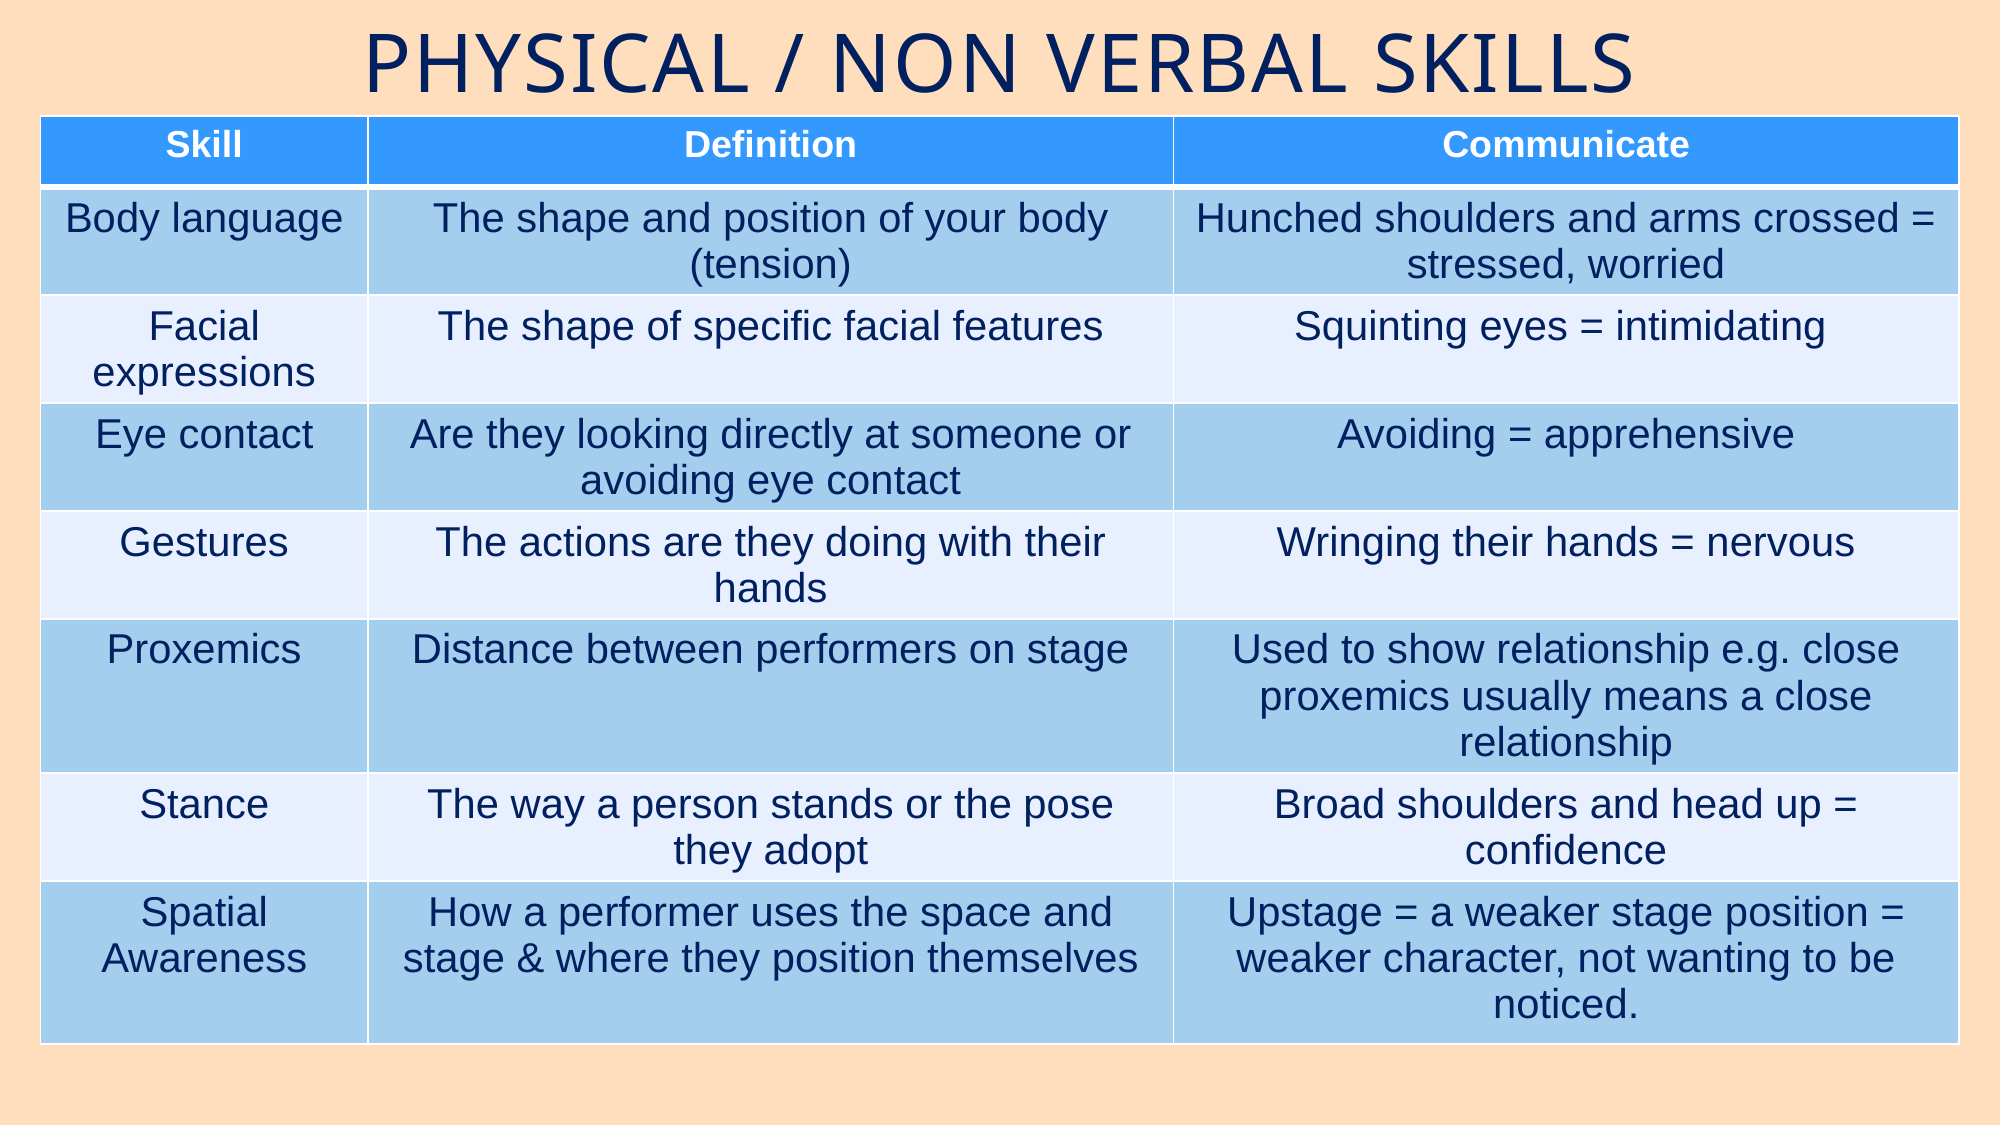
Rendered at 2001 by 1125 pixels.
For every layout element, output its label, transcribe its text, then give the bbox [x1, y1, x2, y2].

table_cell Used to show relationship e.g. close proxemics usually means a close relationship [1174, 620, 1958, 772]
table_cell Gestures [41, 512, 367, 618]
table_cell Distance between performers on stage [369, 620, 1173, 772]
table_cell Upstage = a weaker stage position = weaker character, not wanting to be noticed. [1174, 882, 1958, 1043]
table_cell Spatial Awareness [41, 882, 367, 1043]
table_header Skill [41, 117, 367, 184]
table_cell The actions are they doing with their hands [369, 512, 1173, 618]
table_cell The shape and position of your body (tension) [369, 190, 1173, 294]
table_cell Squinting eyes = intimidating [1174, 296, 1958, 402]
table_cell The way a person stands or the pose they adopt [369, 774, 1173, 880]
table_cell Facial expressions [41, 296, 367, 402]
table_header Definition [369, 117, 1173, 184]
table_header Communicate [1174, 117, 1958, 184]
table_cell Eye contact [41, 404, 367, 510]
table_cell How a performer uses the space and stage & where they position themselves [369, 882, 1173, 1043]
title Physical / non verbal skills [187, 21, 1813, 115]
table_cell Wringing their hands = nervous [1174, 512, 1958, 618]
table_cell Broad shoulders and head up = confidence [1174, 774, 1958, 880]
table_cell Avoiding = apprehensive [1174, 404, 1958, 510]
table_cell Are they looking directly at someone or avoiding eye contact [369, 404, 1173, 510]
table_cell Hunched shoulders and arms crossed = stressed, worried [1174, 190, 1958, 294]
table_cell Proxemics [41, 620, 367, 772]
table_cell The shape of specific facial features [369, 296, 1173, 402]
table_cell Body language [41, 190, 367, 294]
table_cell Stance [41, 774, 367, 880]
